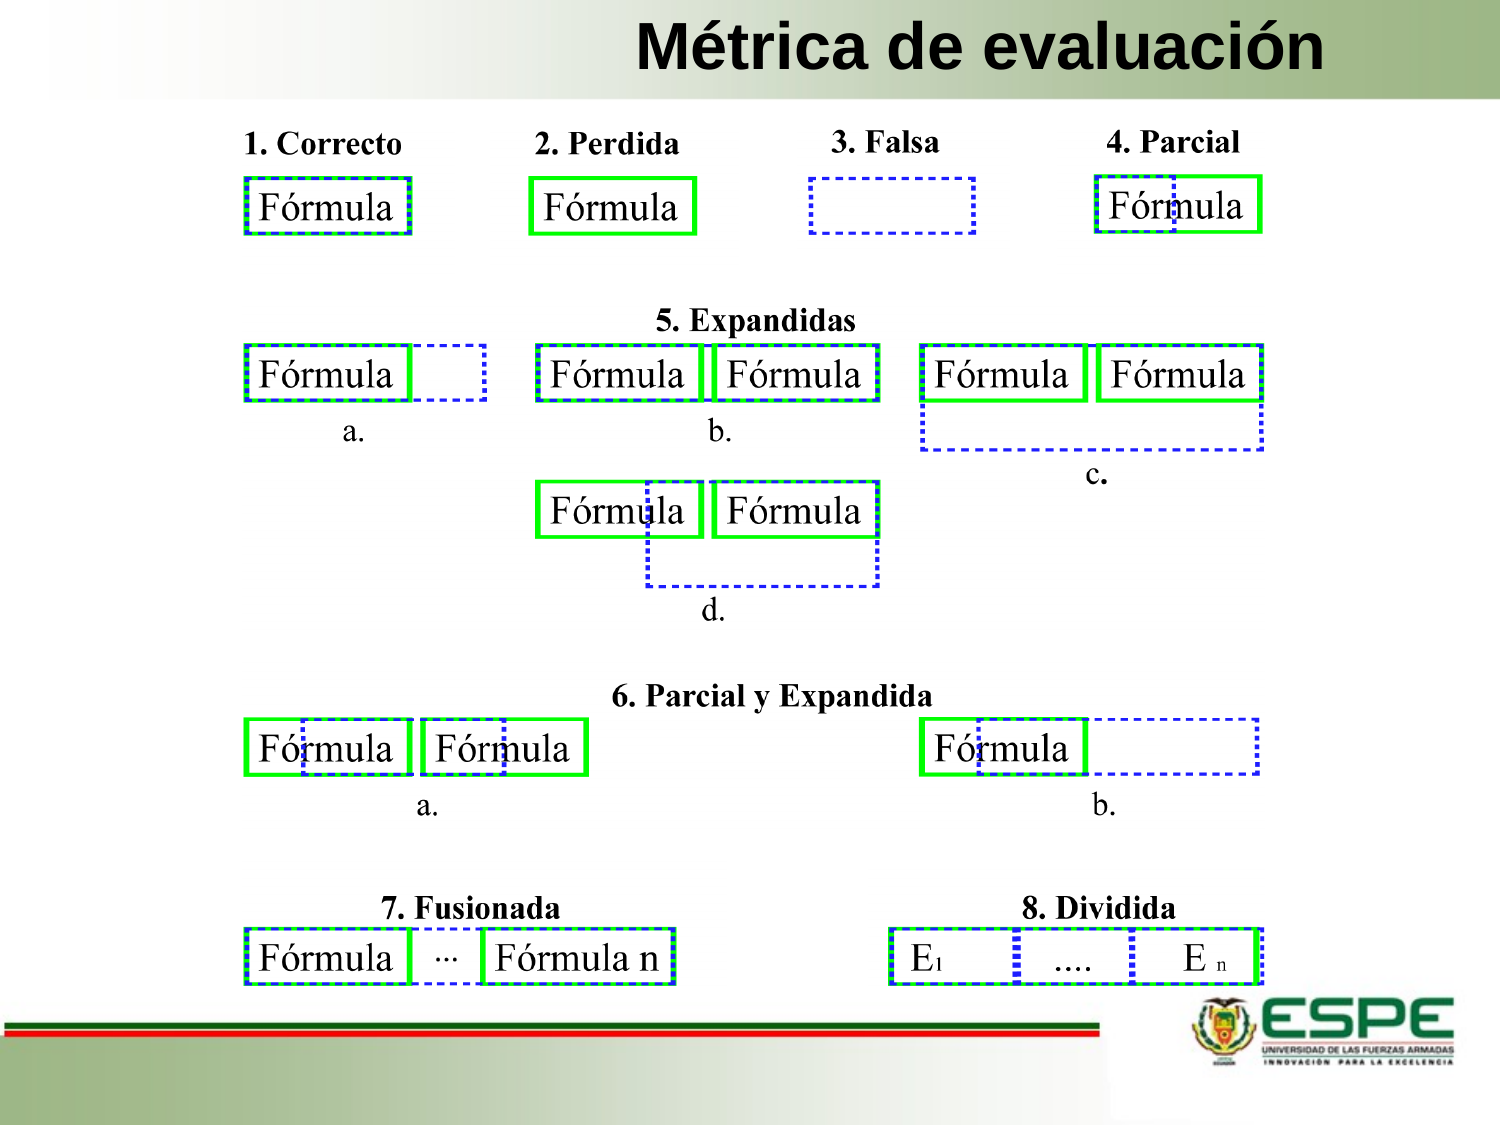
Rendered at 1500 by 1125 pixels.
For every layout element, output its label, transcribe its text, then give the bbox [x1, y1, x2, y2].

picture [0, 0, 1500, 1125]
title Métrica de evaluación [620, 0, 1486, 96]
